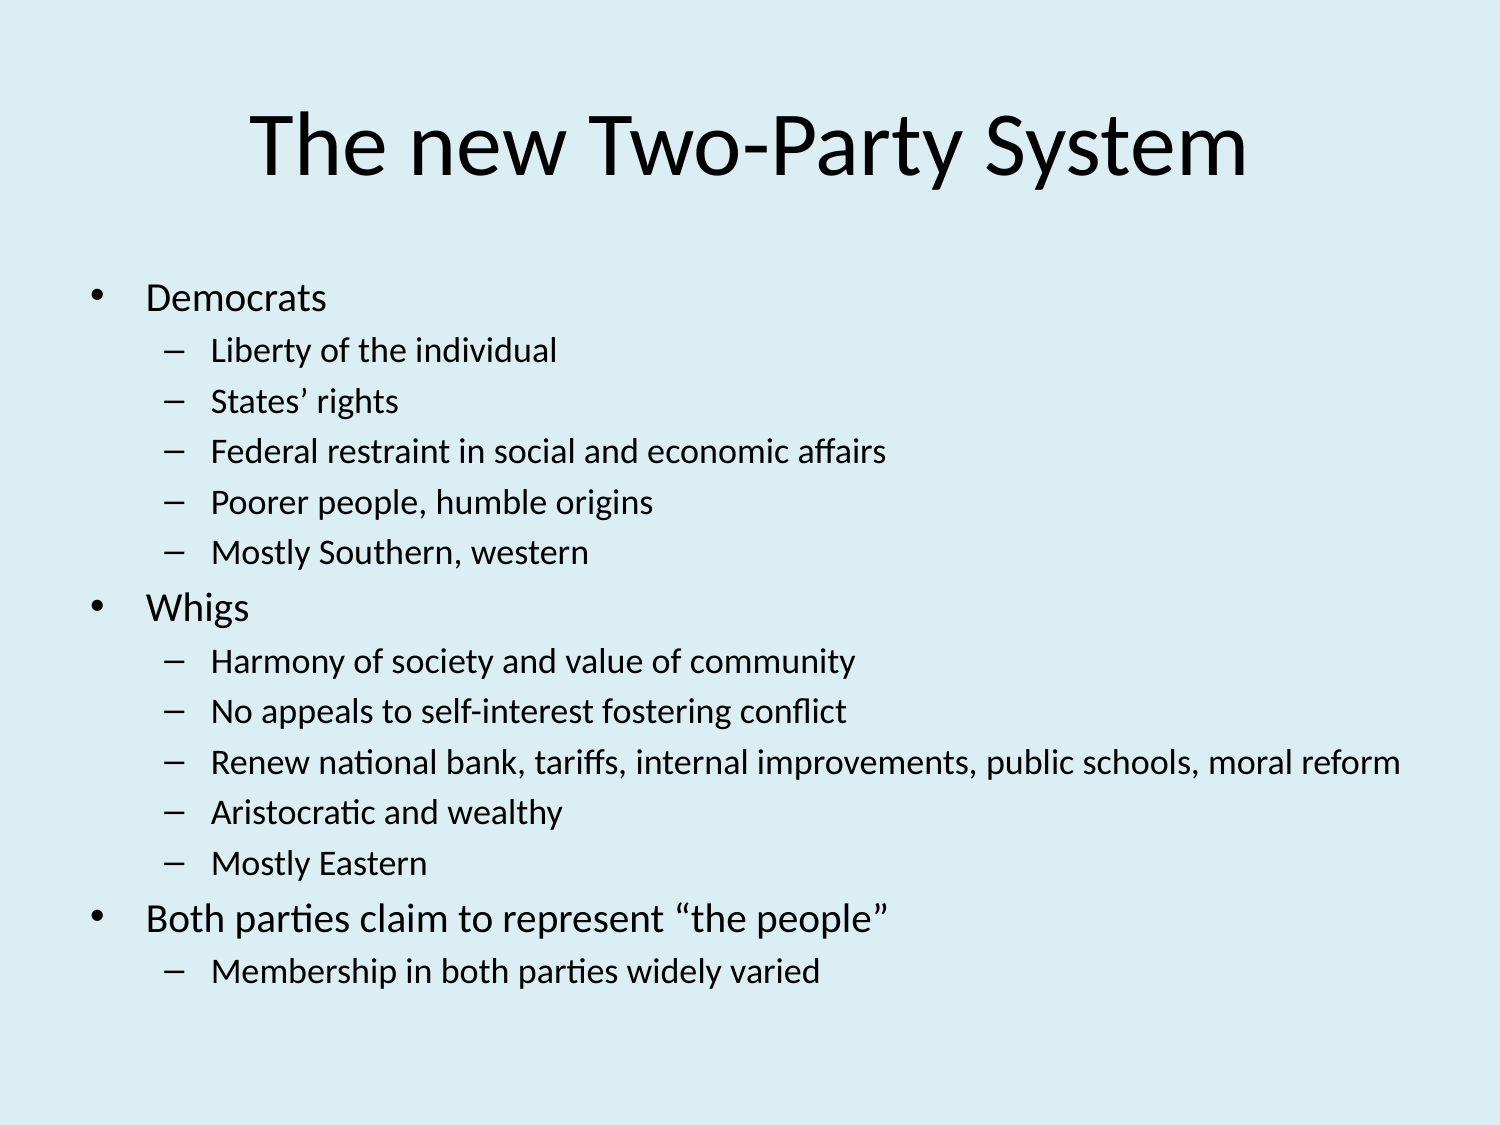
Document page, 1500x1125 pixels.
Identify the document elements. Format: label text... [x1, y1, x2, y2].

title The new Two-Party System [75, 45, 1425, 233]
list Democrats Liberty of the individual States’ rights Federal restraint in social and economic affairs Poorer people, humble origins Mostly Southern, western Whigs Harmony of society and value of community No appeals to self-interest fostering conflict Renew national bank, tariffs, internal improvements, public schools, moral reform Aristocratic and wealthy Mostly Eastern Both parties claim to represent “the people” Membership in both parties widely varied [75, 262, 1425, 1005]
